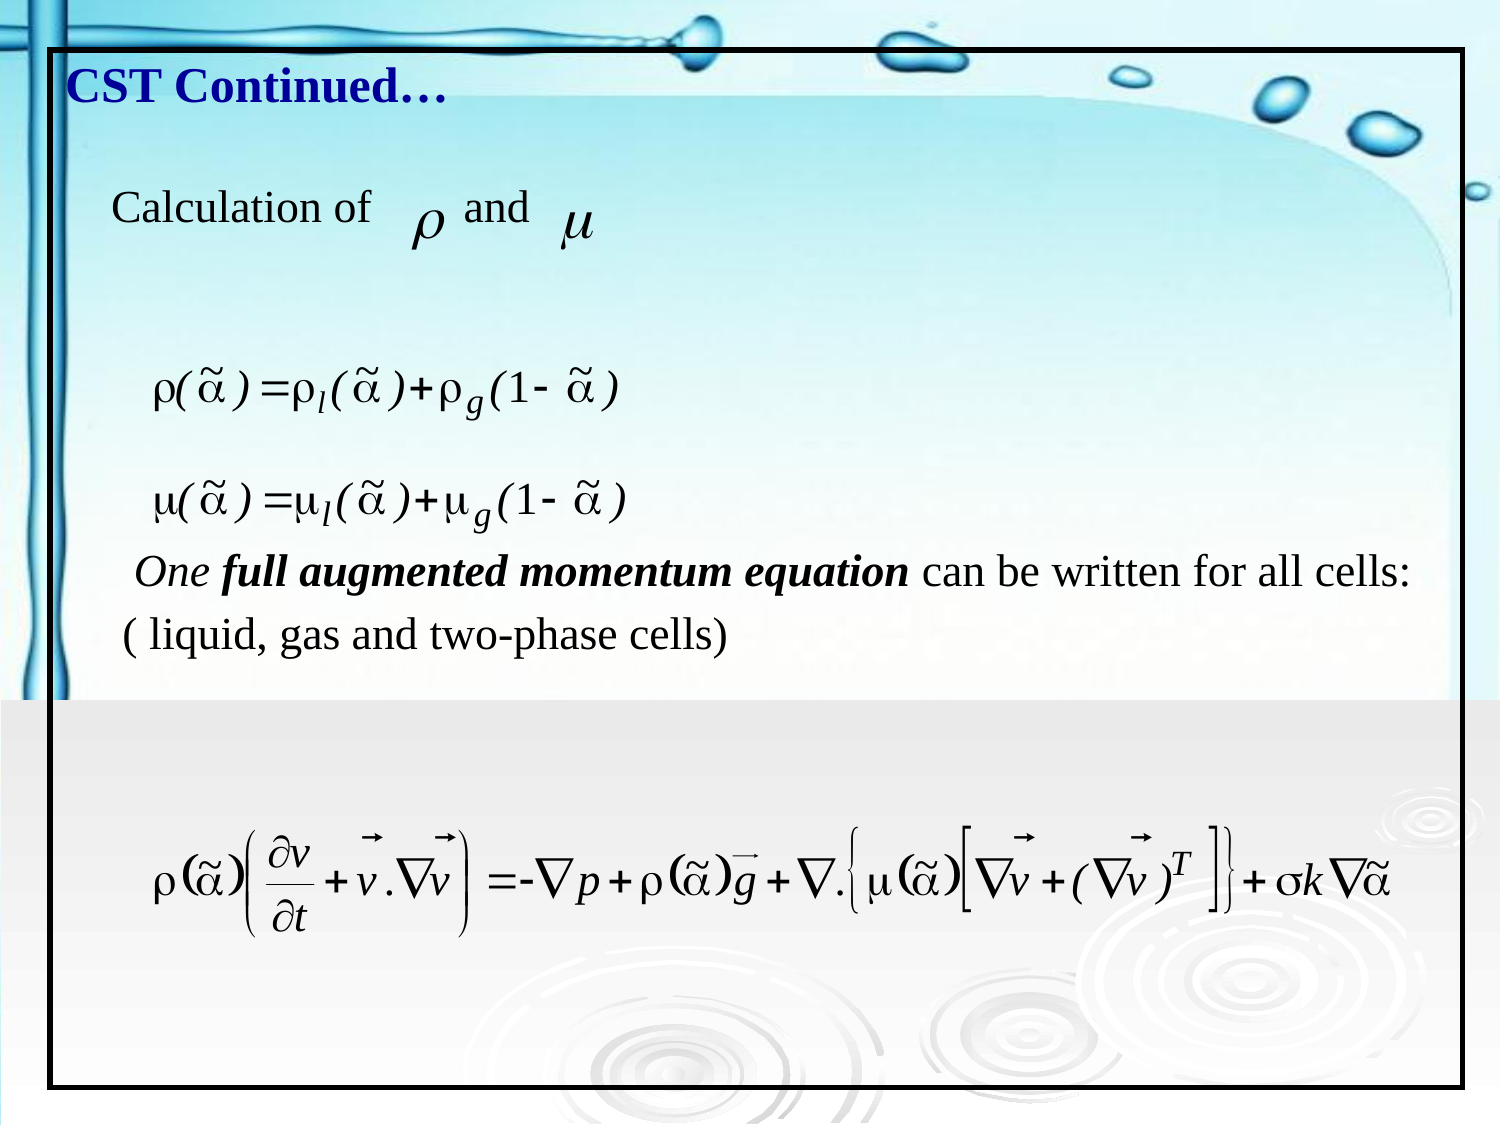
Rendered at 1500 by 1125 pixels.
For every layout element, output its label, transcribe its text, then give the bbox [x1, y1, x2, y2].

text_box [399, 199, 459, 263]
picture [0, 0, 1500, 1125]
table_header CST Continued… Calculation of and One full augmented momentum equation can be written for all cells: ( liquid, gas and two-phase cells) [53, 53, 1460, 1085]
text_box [149, 474, 636, 540]
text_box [149, 362, 628, 428]
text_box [149, 824, 1396, 944]
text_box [549, 199, 608, 263]
